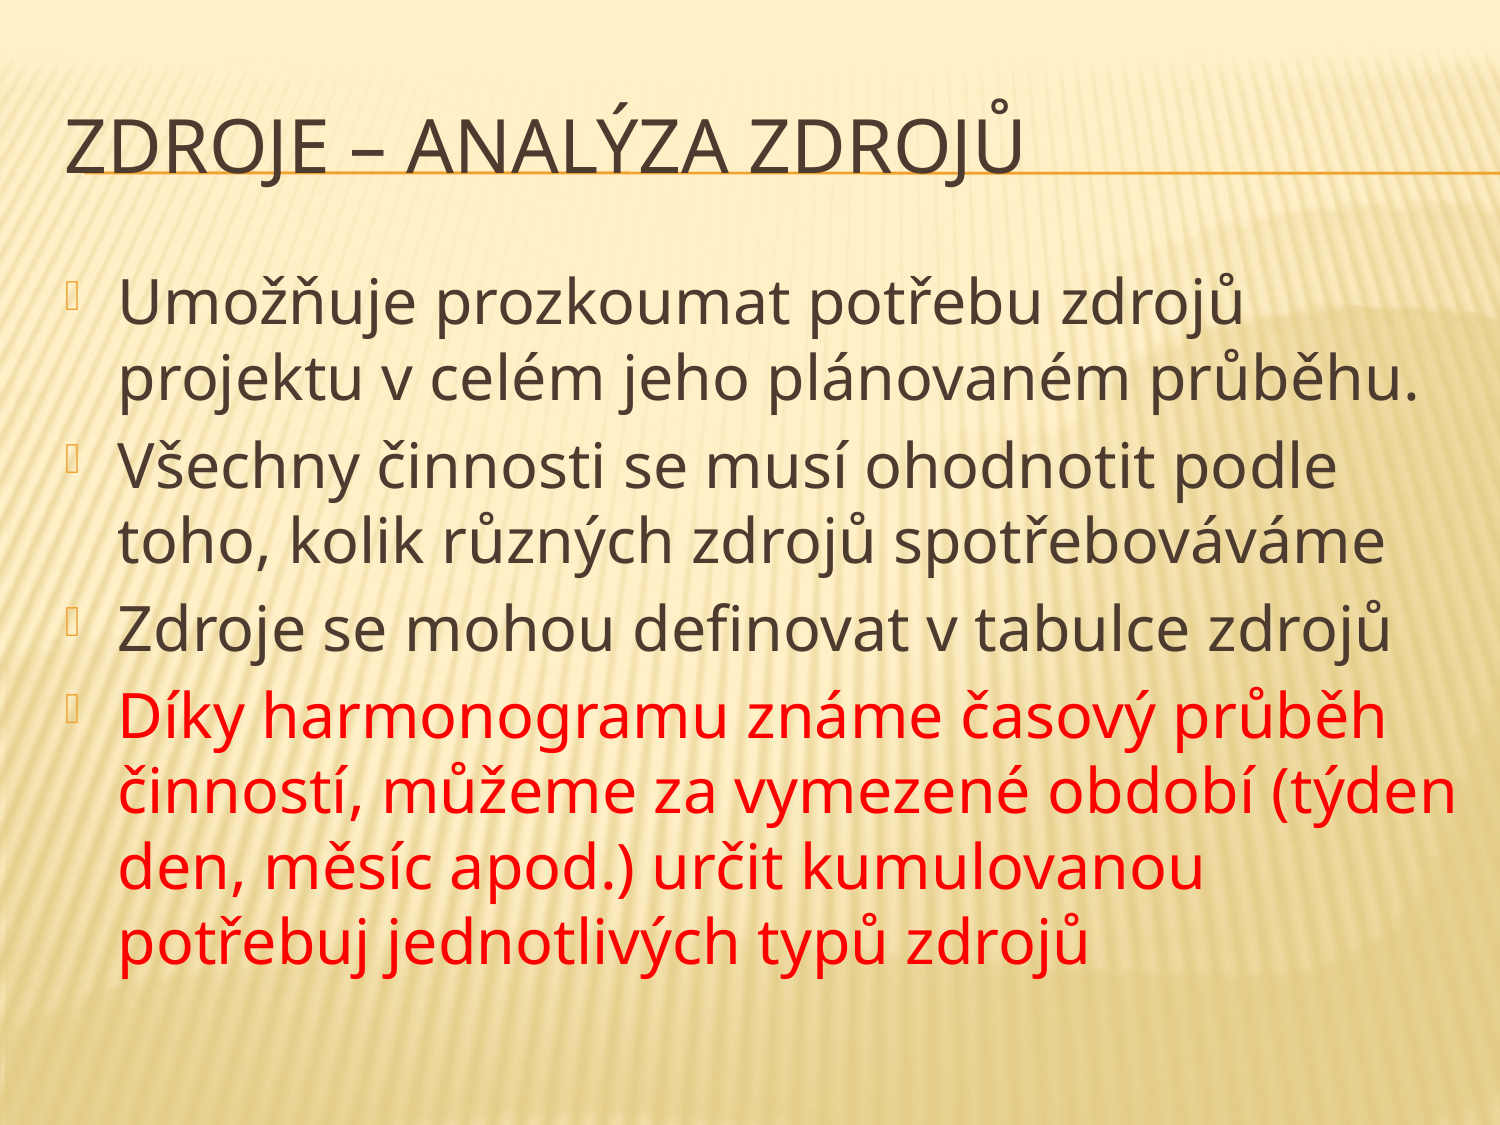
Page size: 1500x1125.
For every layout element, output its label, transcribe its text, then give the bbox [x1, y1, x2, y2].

list Umožňuje prozkoumat potřebu zdrojů projektu v celém jeho plánovaném průběhu. Všechny činnosti se musí ohodnotit podle toho, kolik různých zdrojů spotřebováváme Zdroje se mohou definovat v tabulce zdrojů Díky harmonogramu známe časový průběh činností, můžeme za vymezené období (týden den, měsíc apod.) určit kumulovanou potřebuj jednotlivých typů zdrojů [50, 254, 1475, 998]
title Zdroje – analýza zdrojů [50, 75, 1475, 213]
